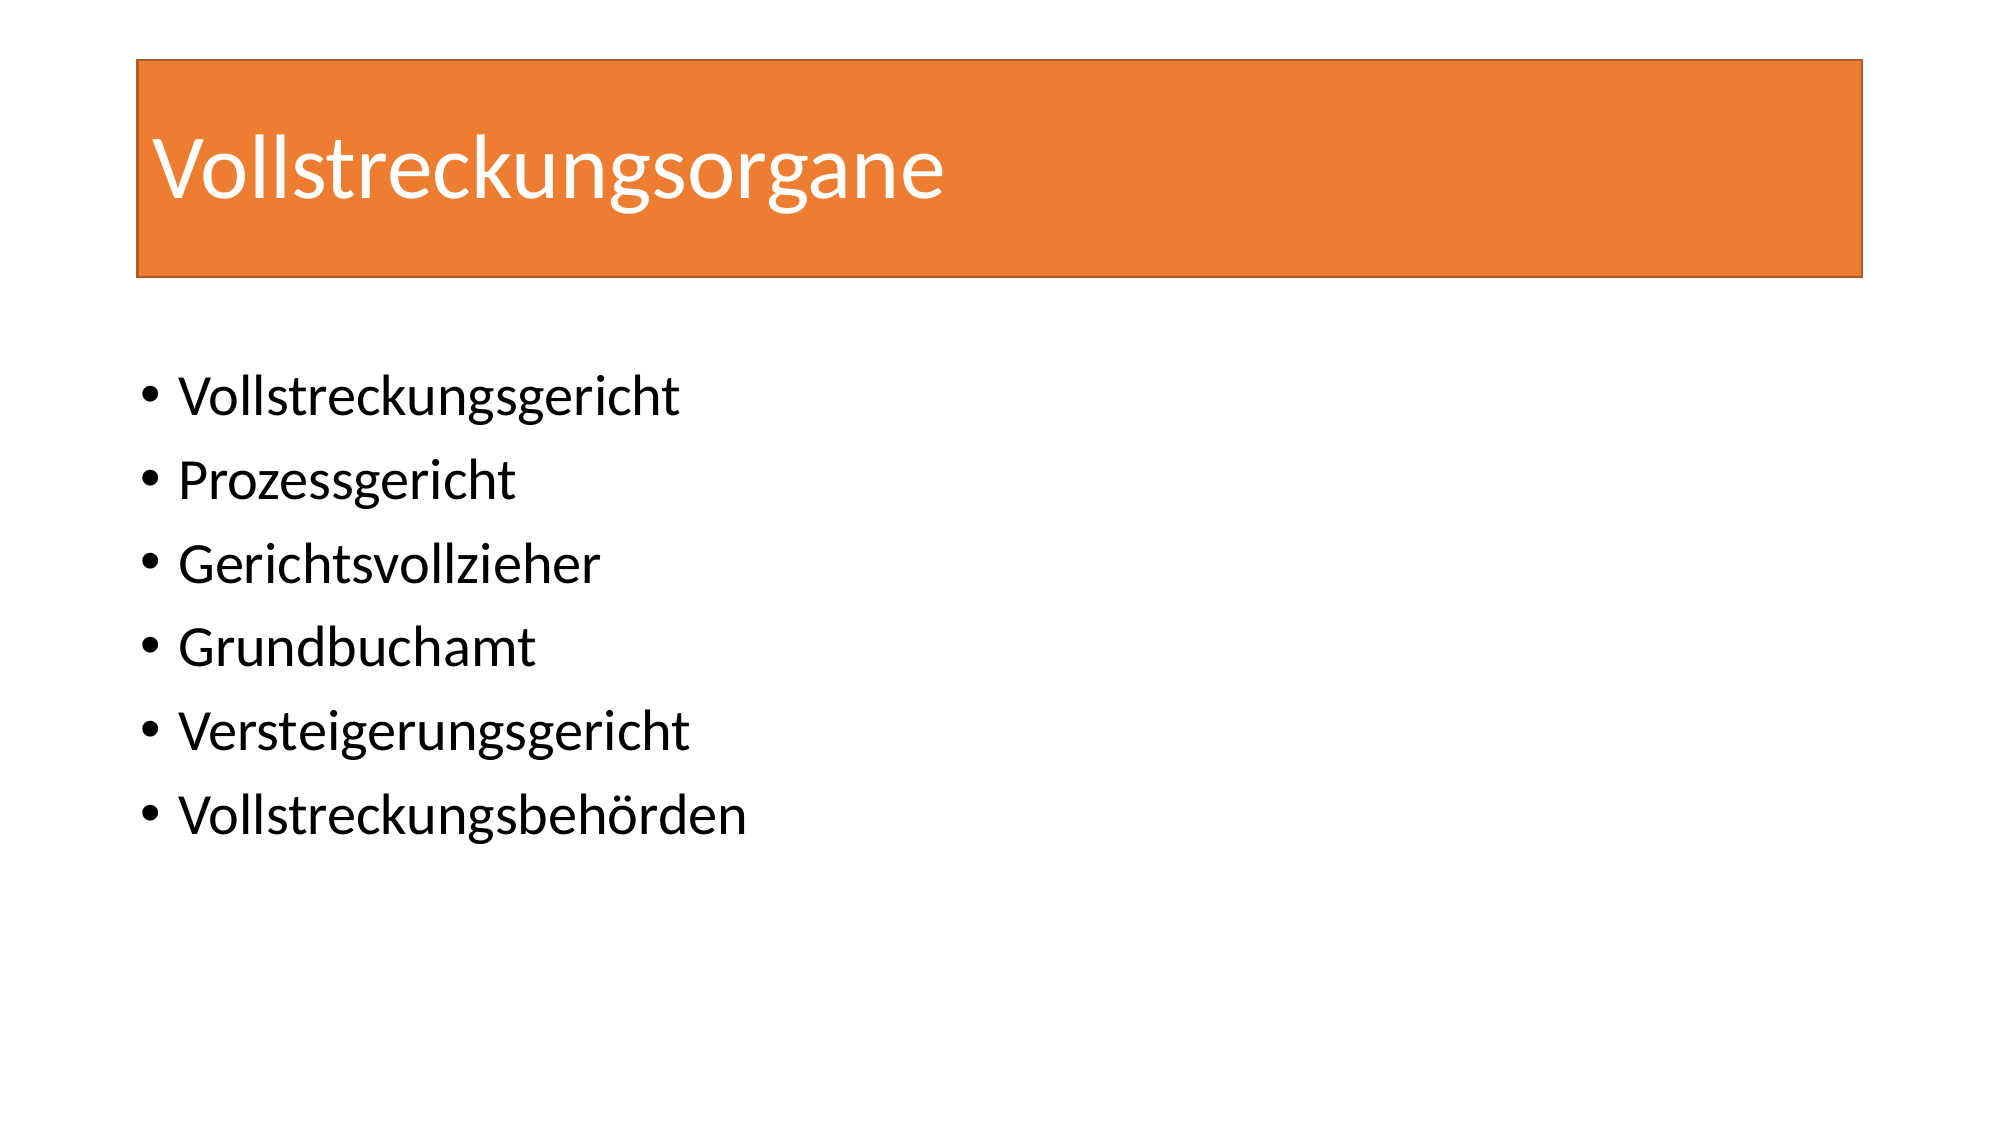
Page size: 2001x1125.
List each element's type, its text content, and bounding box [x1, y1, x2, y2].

list Vollstreckungsgericht Prozessgericht Gerichtsvollzieher Grundbuchamt Versteigerungsgericht Vollstreckungsbehörden [125, 357, 1851, 861]
title Vollstreckungsorgane [136, 59, 1863, 278]
